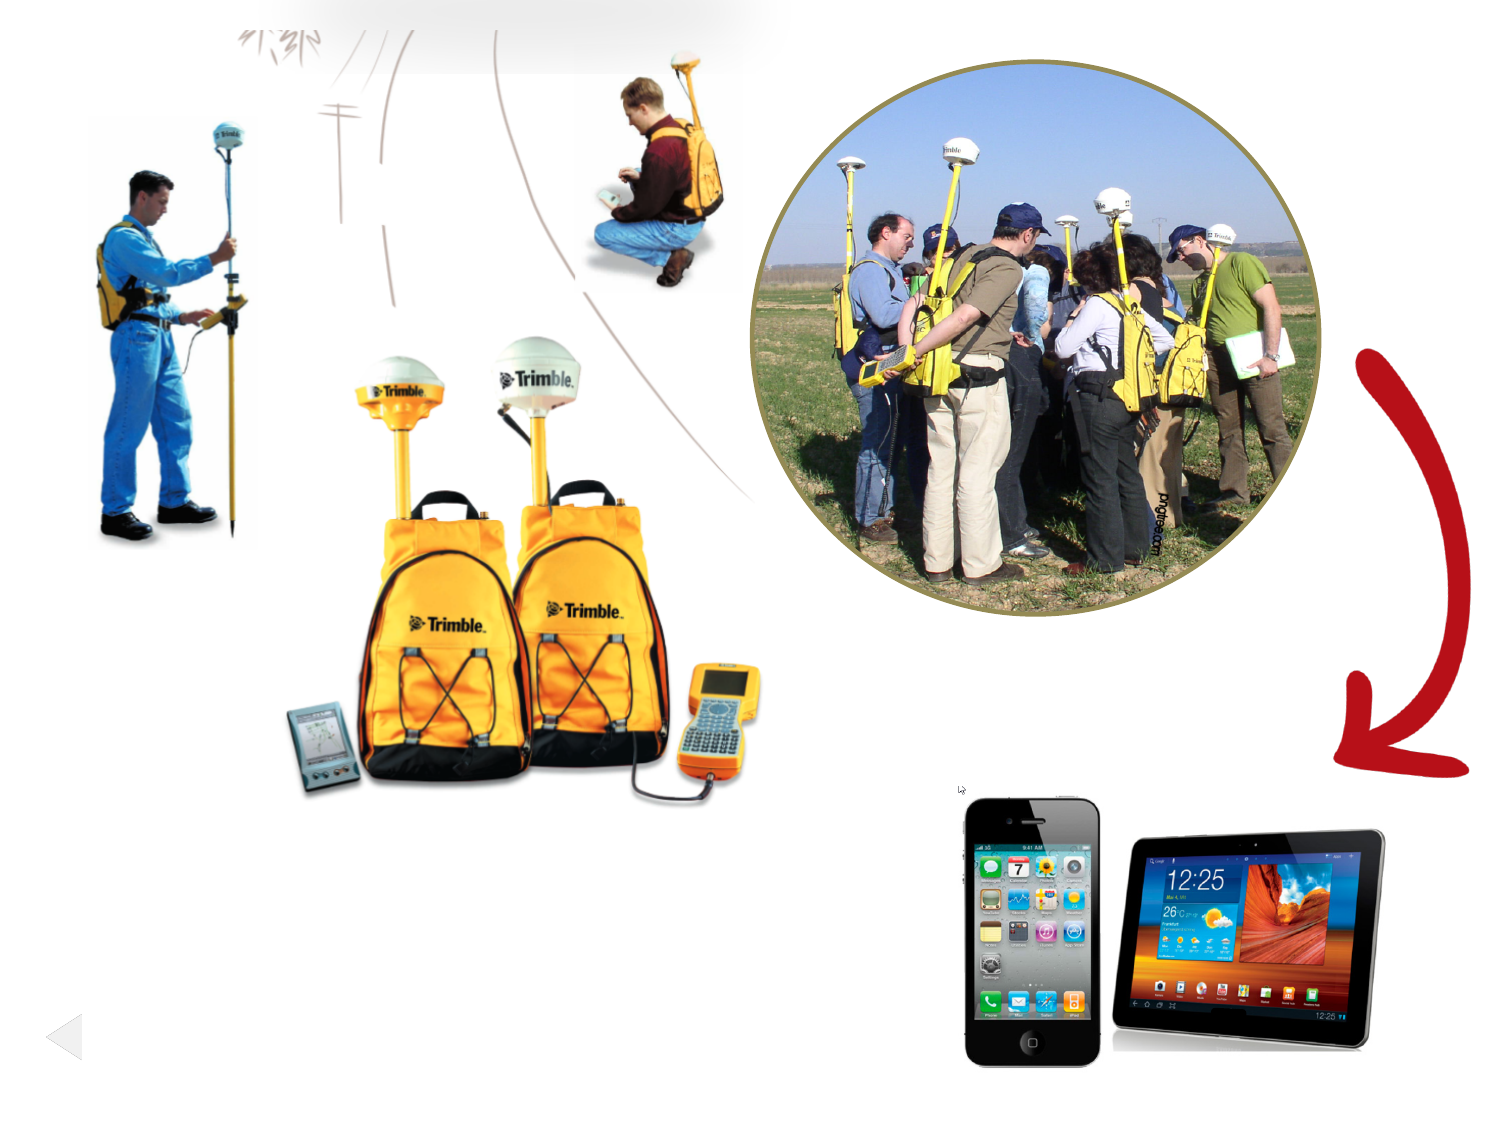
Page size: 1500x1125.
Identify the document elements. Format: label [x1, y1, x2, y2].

picture [88, 30, 1500, 848]
text_box [950, 786, 1394, 1084]
picture [33, 1007, 94, 1067]
